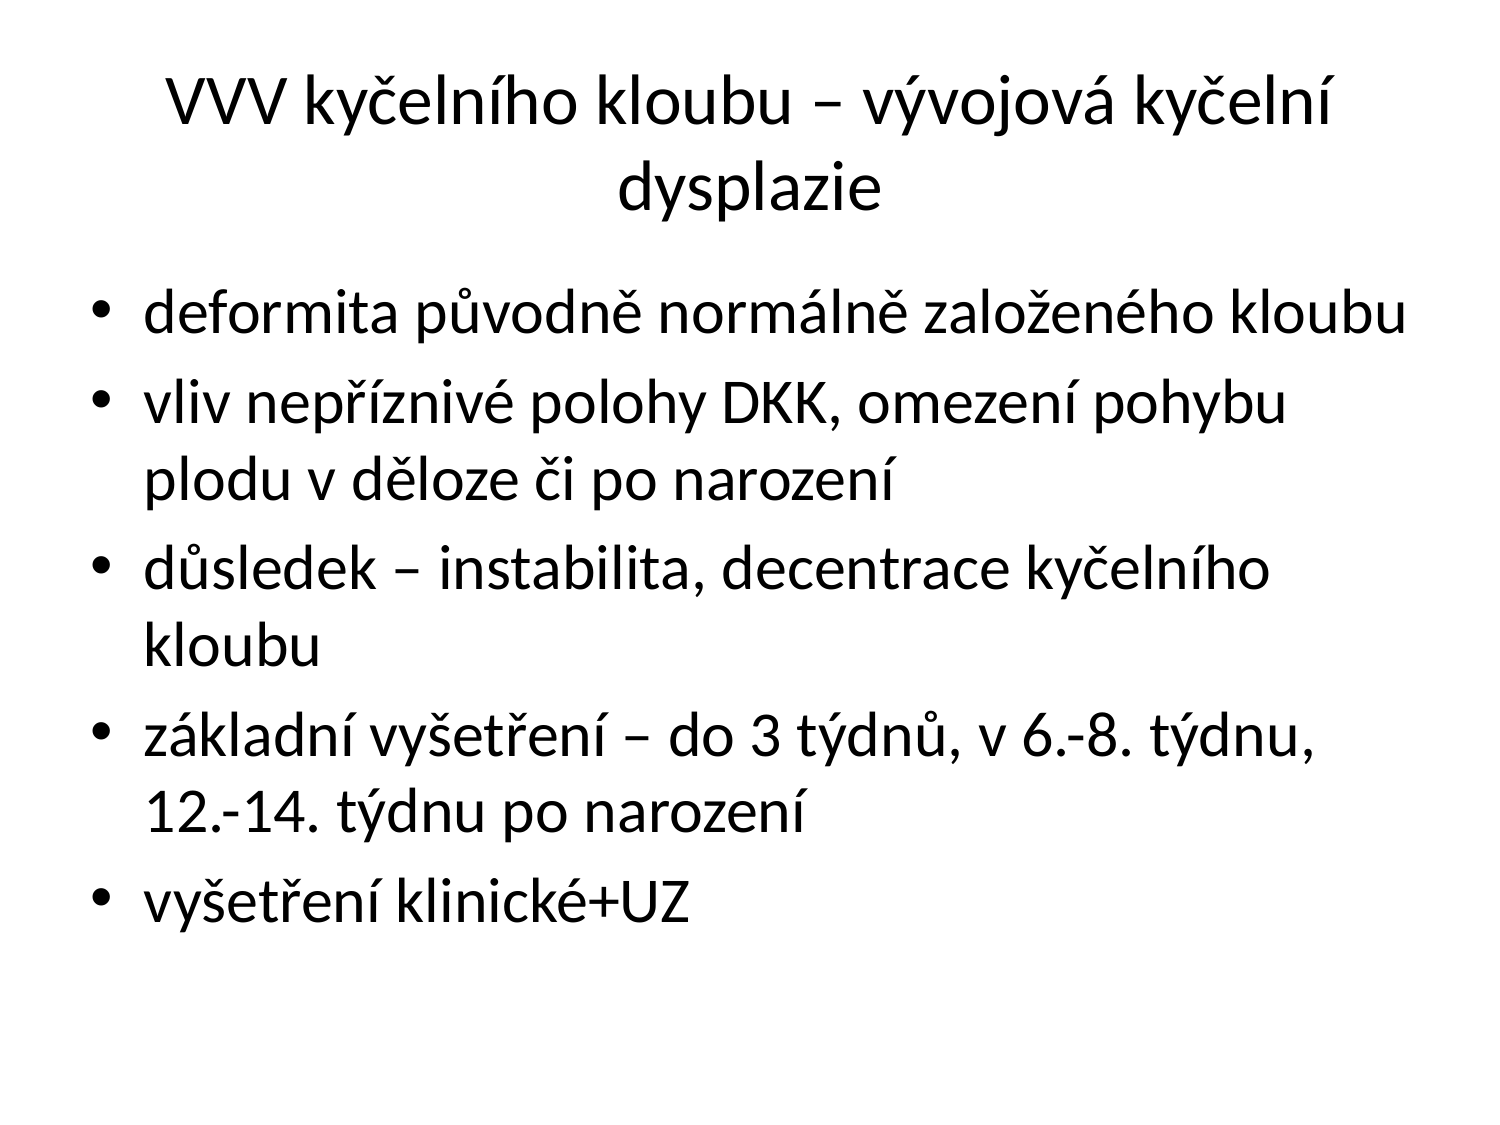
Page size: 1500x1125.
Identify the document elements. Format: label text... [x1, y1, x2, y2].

title VVV kyčelního kloubu – vývojová kyčelní dysplazie [75, 45, 1425, 233]
list deformita původně normálně založeného kloubu vliv nepříznivé polohy DKK, omezení pohybu plodu v děloze či po narození důsledek – instabilita, decentrace kyčelního kloubu základní vyšetření – do 3 týdnů, v 6.-8. týdnu, 12.-14. týdnu po narození vyšetření klinické+UZ [75, 262, 1425, 1005]
